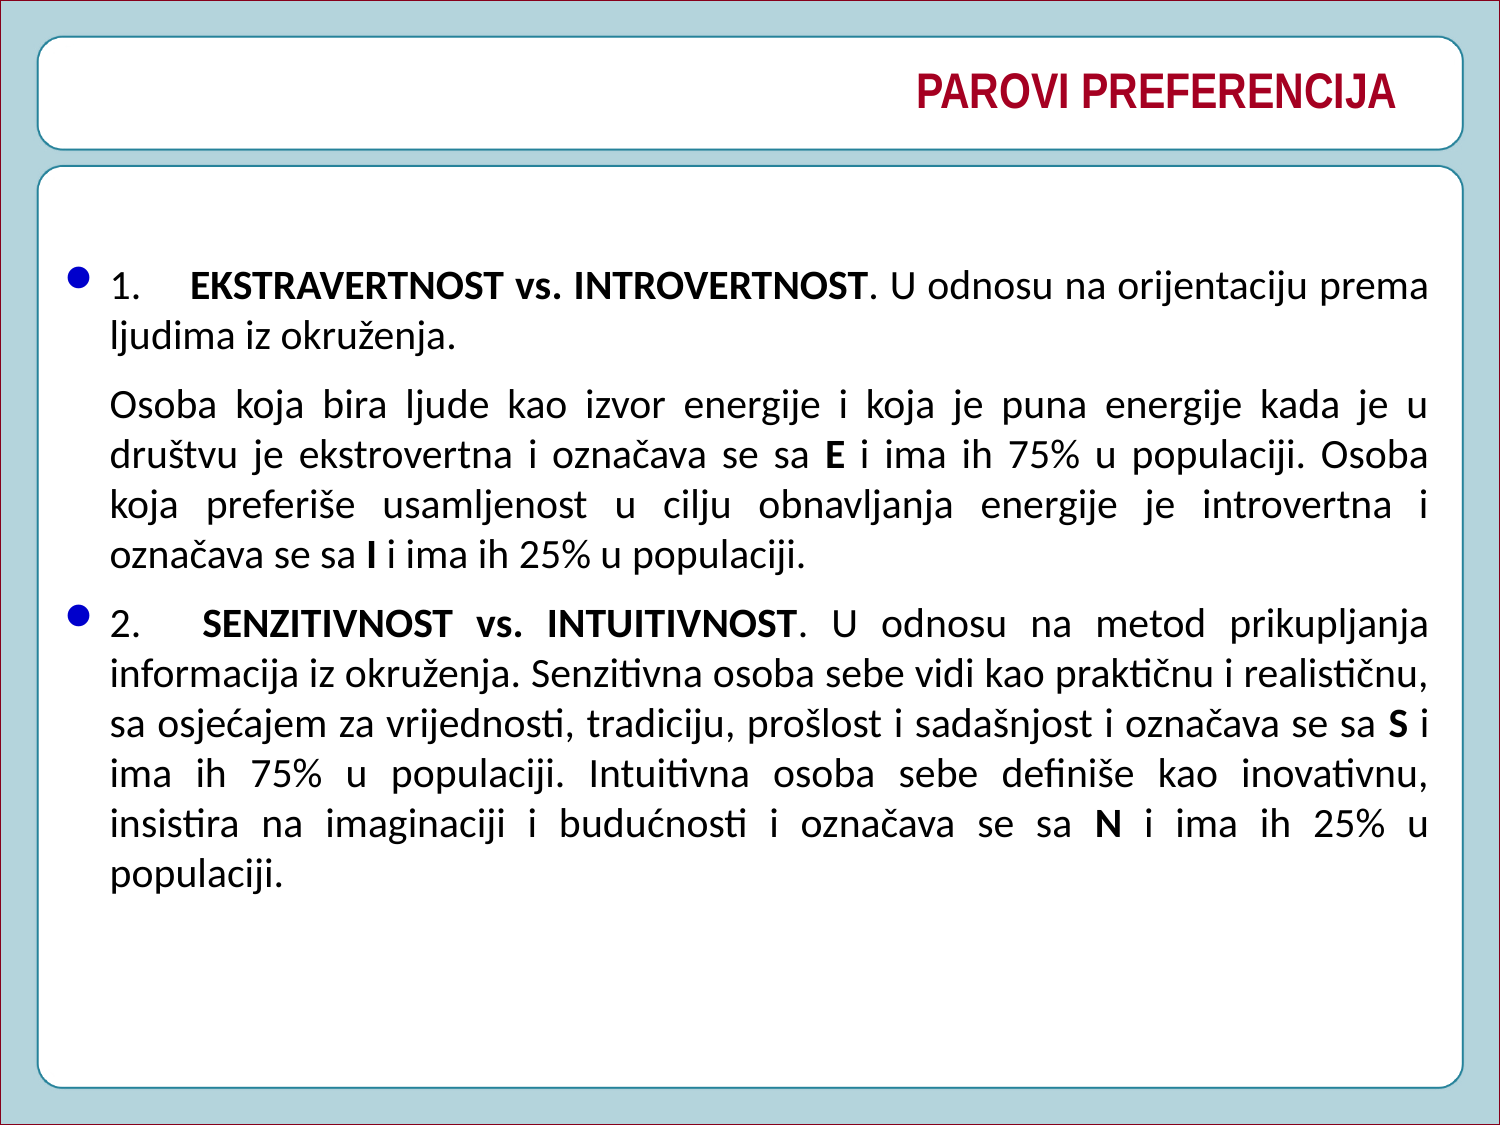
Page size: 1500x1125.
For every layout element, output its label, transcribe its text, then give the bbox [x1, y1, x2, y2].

title PAROVI PREFERENCIJA [525, 68, 1413, 119]
list 1. EKSTRAVERTNOST vs. INTROVERTNOST. U odnosu na orijentaciju prema ljudima iz okruženja. Osoba koja bira ljude kao izvor energije i koja je puna energije kada je u društvu je ekstrovertna i označava se sa E i ima ih 75% u populaciji. Osoba koja preferiše usamljenost u cilju obnavljanja energije je introvertna i označava se sa I i ima ih 25% u populaciji. 2. SENZITIVNOST vs. INTUITIVNOST. U odnosu na metod prikupljanja informacija iz okruženja. Senzitivna osoba sebe vidi kao praktičnu i realističnu, sa osjećajem za vrijednosti, tradiciju, prošlost i sadašnjost i označava se sa S i ima ih 75% u populaciji. Intuitivna osoba sebe definiše kao inovativnu, insistira na imaginaciji i budućnosti i označava se sa N i ima ih 25% u populaciji. [49, 250, 1445, 1001]
